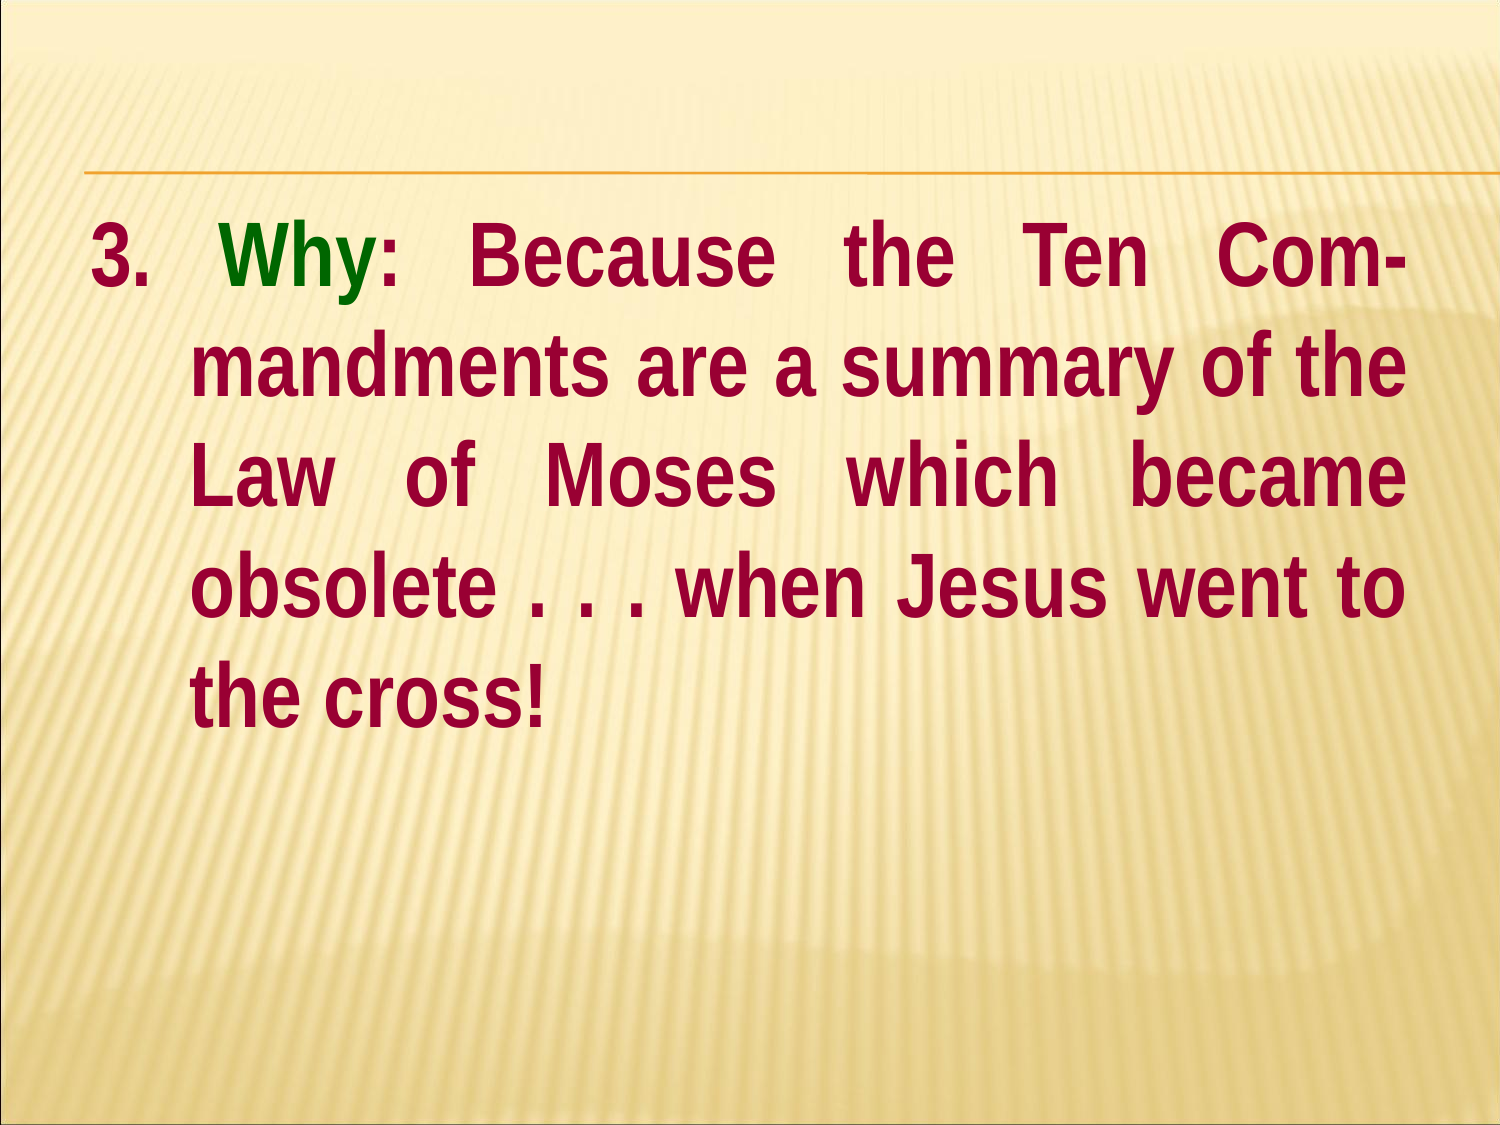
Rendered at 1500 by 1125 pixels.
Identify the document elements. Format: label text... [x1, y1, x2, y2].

list 3. Why: Because the Ten Com-mandments are a summary of the Law of Moses which became obsolete . . . when Jesus went to the cross! [75, 187, 1425, 1075]
picture [0, 0, 1500, 1125]
